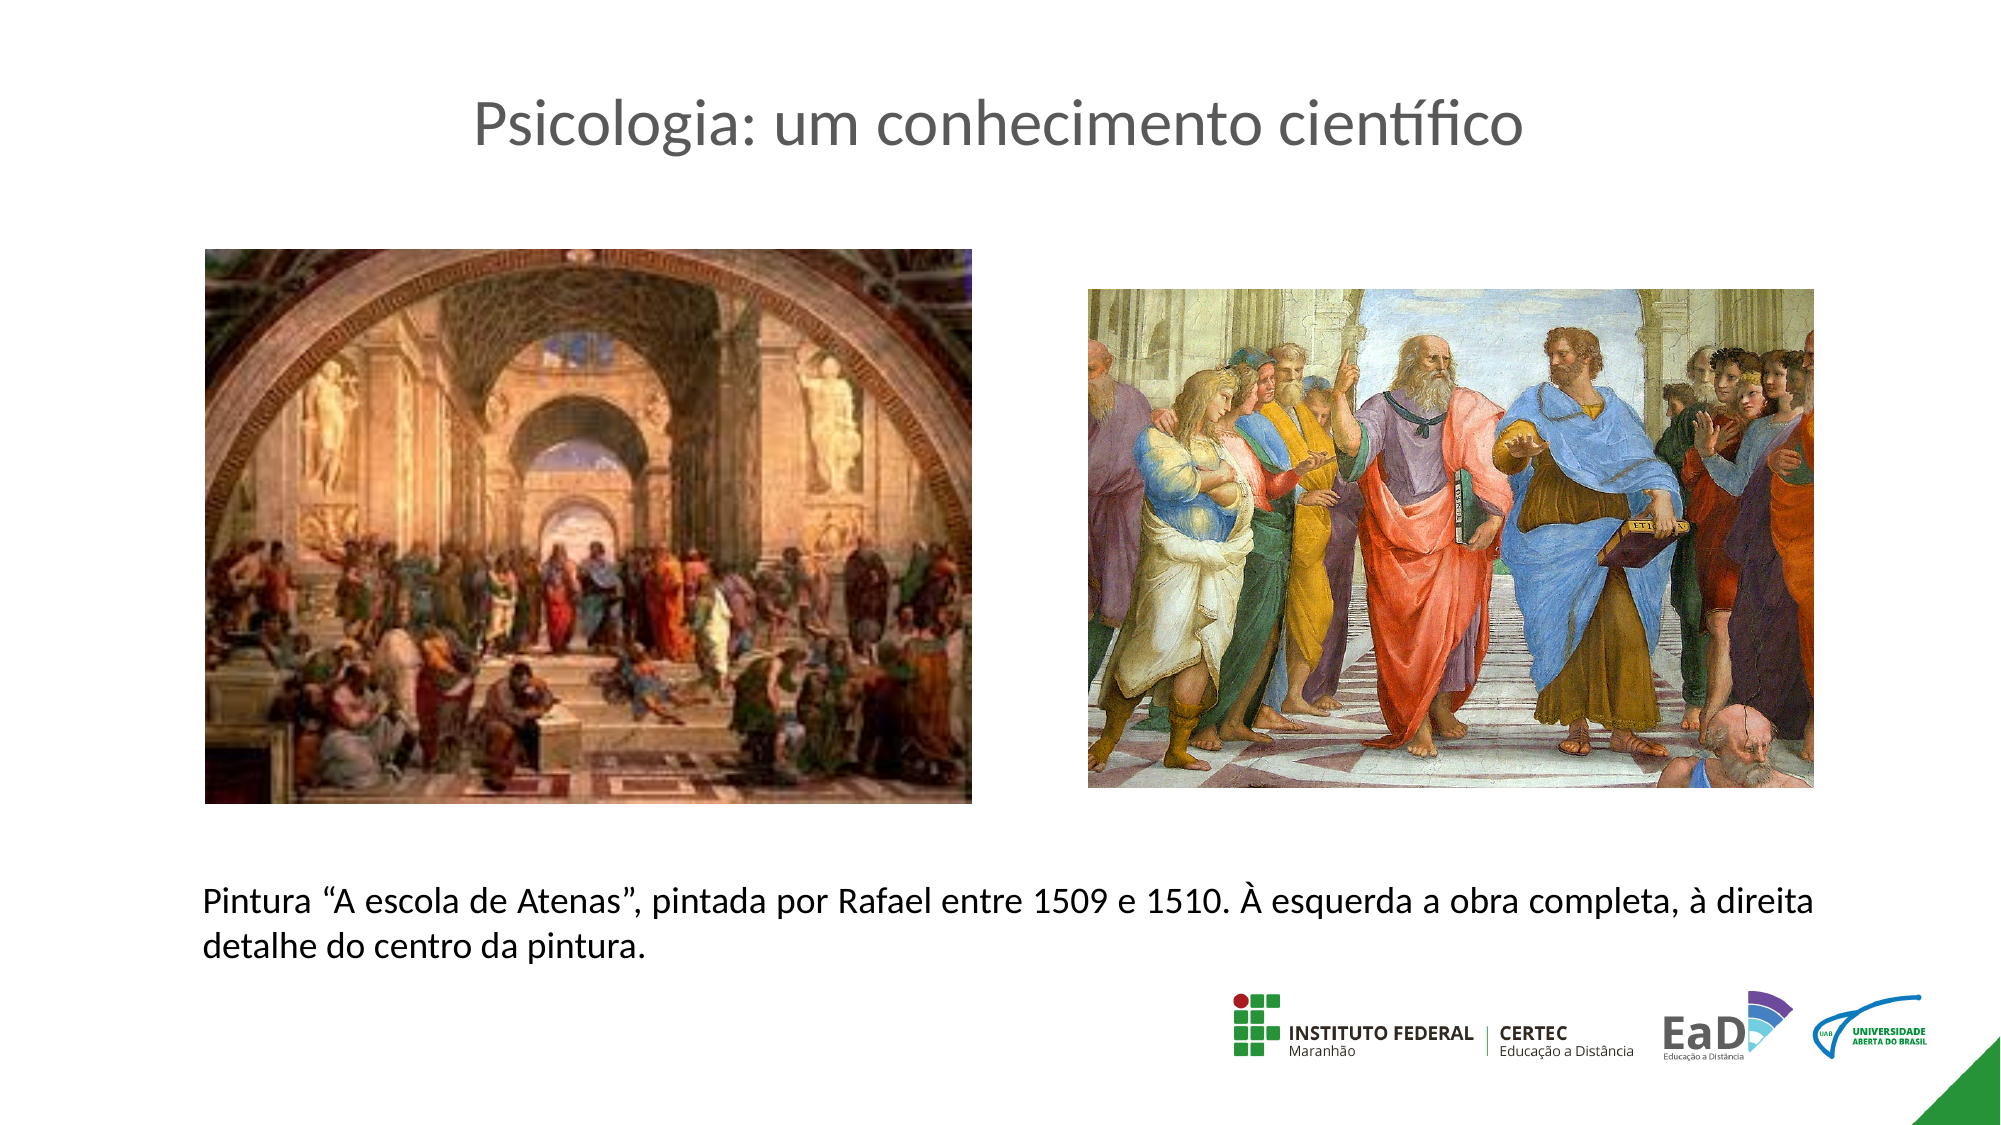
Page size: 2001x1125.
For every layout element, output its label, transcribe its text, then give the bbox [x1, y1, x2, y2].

text_box Pintura “A escola de Atenas”, pintada por Rafael entre 1509 e 1510. À esquerda a obra completa, à direita detalhe do centro da pintura. [187, 868, 1832, 974]
picture [0, 0, 2001, 1125]
title Psicologia: um conhecimento científico [137, 59, 1863, 188]
